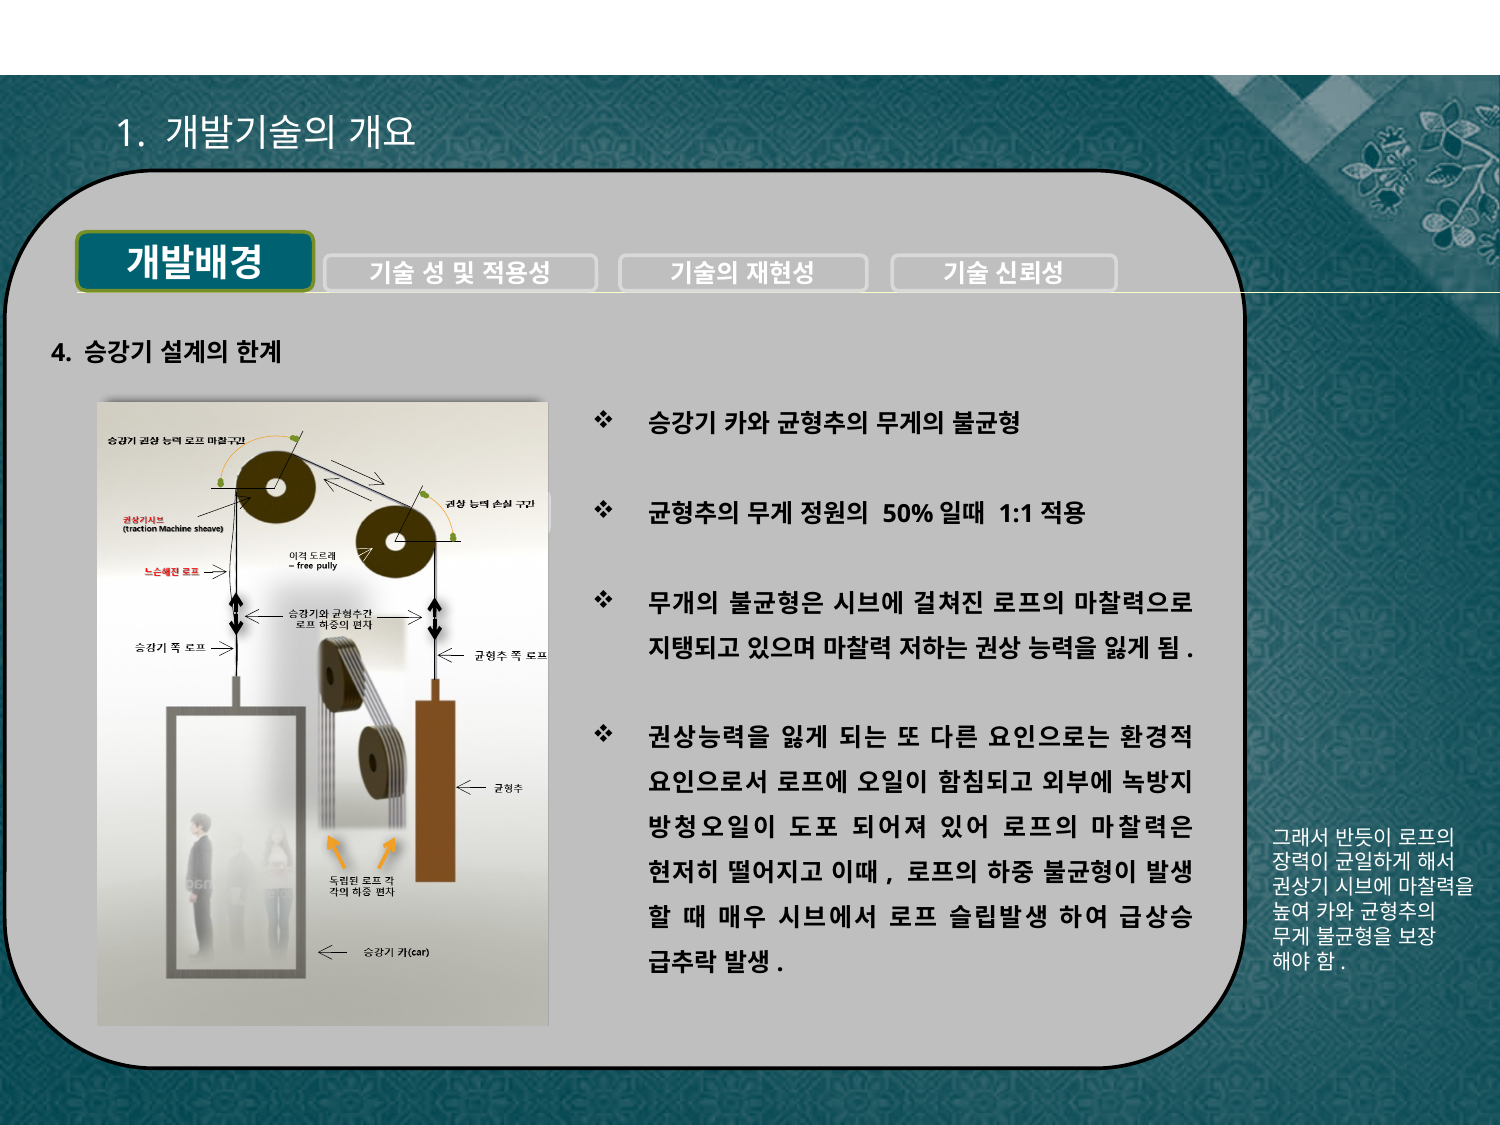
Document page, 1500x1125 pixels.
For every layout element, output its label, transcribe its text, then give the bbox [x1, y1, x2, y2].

text_box 승강기 카와 균형추의 무게의 불균형 균형추의 무게 정원의 50%일때 1:1적용 무개의 불균형은 시브에 걸쳐진 로프의 마찰력으로 지탱되고 있으며 마찰력 저하는 권상 능력을 잃게 됨. 권상능력을 잃게 되는 또 다른 요인으로는 환경적 요인으로서 로프에 오일이 함침되고 외부에 녹방지 방청오일이 도포 되어져 있어 로프의 마찰력은 현저히 떨어지고 이때, 로프의 하중 불균형이 발생 할 때 매우 시브에서 로프 슬립발생 하여 급상승 급추락 발생. [577, 385, 1209, 984]
text_box 개발배경 [74, 229, 316, 292]
text_box 1. 개발기술의 개요 [100, 101, 597, 162]
text_box 그래서 반듯이 로프의 장력이 균일하게 해서 권상기 시브에 마찰력을 높여 카와 균형추의 무게 불균형을 보장 해야 함. [1257, 816, 1495, 982]
text_box 기술 성 및 적용성 [322, 253, 599, 292]
text_box 4. 승강기 설계의 한계 [36, 314, 722, 374]
text_box [0, 0, 1500, 75]
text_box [97, 402, 569, 1053]
text_box [2, 168, 1247, 1071]
text_box 기술의 재현성 [618, 253, 869, 292]
text_box 기술 신뢰성 [890, 253, 1118, 292]
